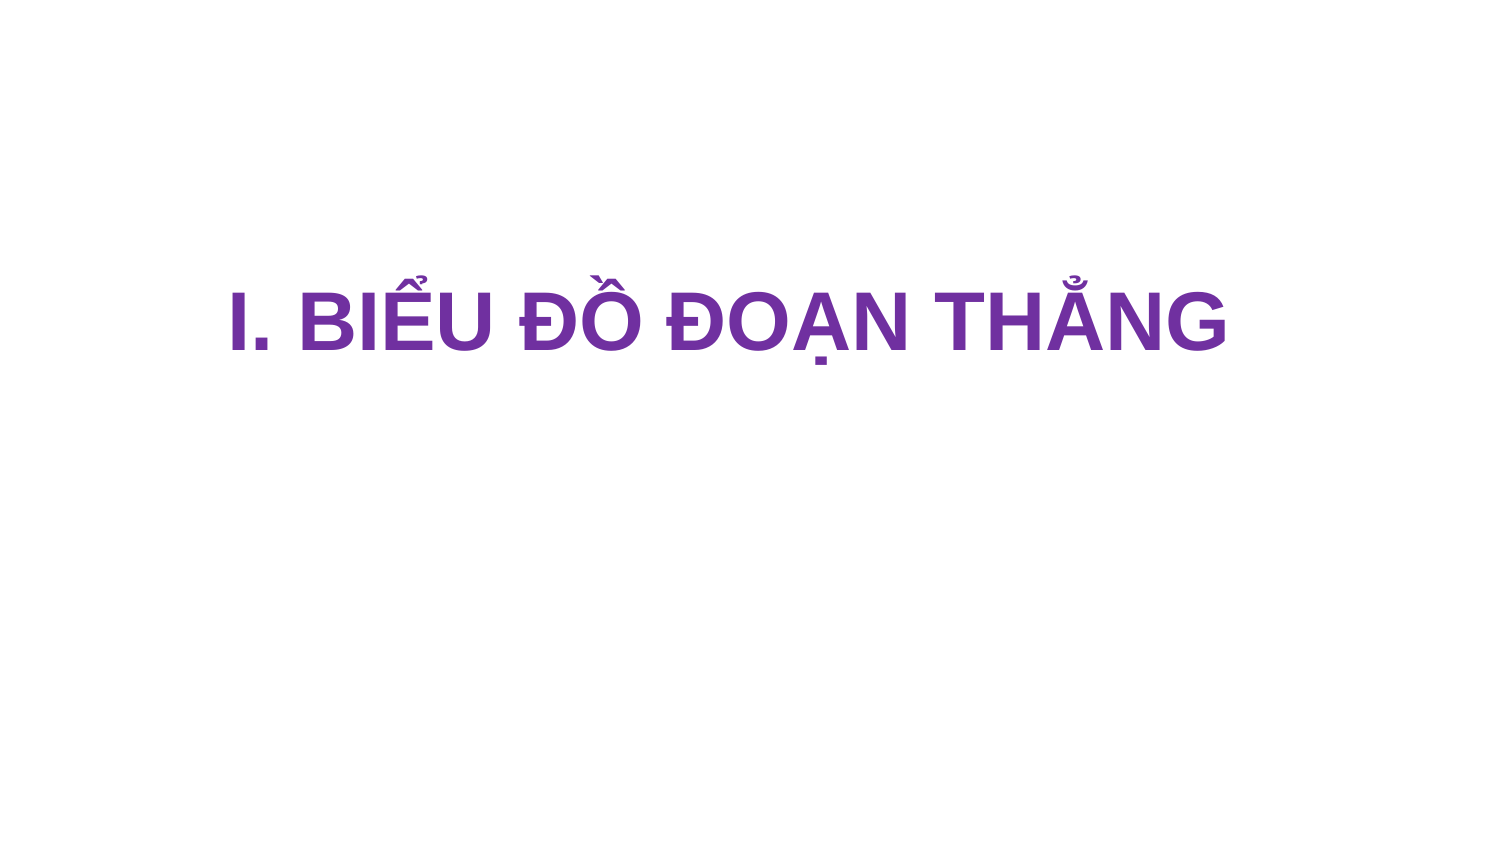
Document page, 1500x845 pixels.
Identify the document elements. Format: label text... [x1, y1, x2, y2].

text_box I. BIỂU ĐỒ ĐOẠN THẲNG [206, 209, 1252, 375]
